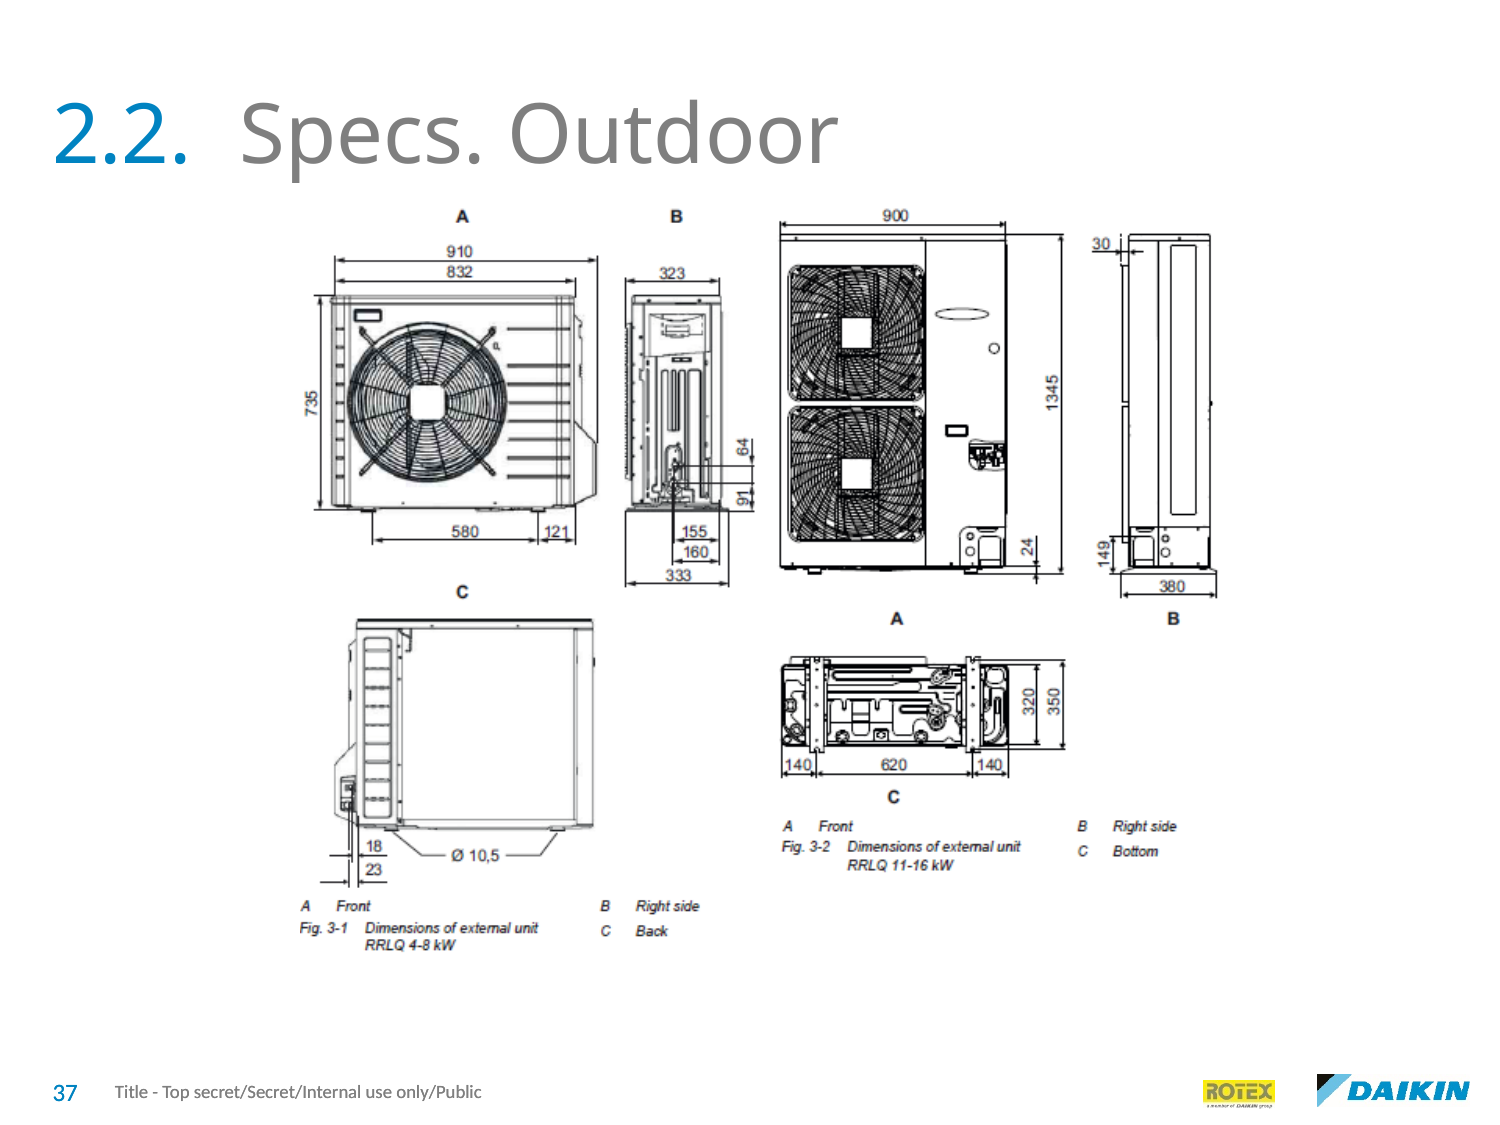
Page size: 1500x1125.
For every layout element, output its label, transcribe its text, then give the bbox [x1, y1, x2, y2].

text_box Title - Top secret/Secret/Internal use only/Public [100, 1061, 575, 1121]
picture [299, 187, 1222, 985]
text_box 2.2. [37, 62, 225, 188]
text_box 37 [37, 1050, 100, 1125]
picture [1203, 1080, 1275, 1109]
text_box Specs. Outdoor [225, 62, 1463, 188]
picture [1317, 1074, 1470, 1107]
